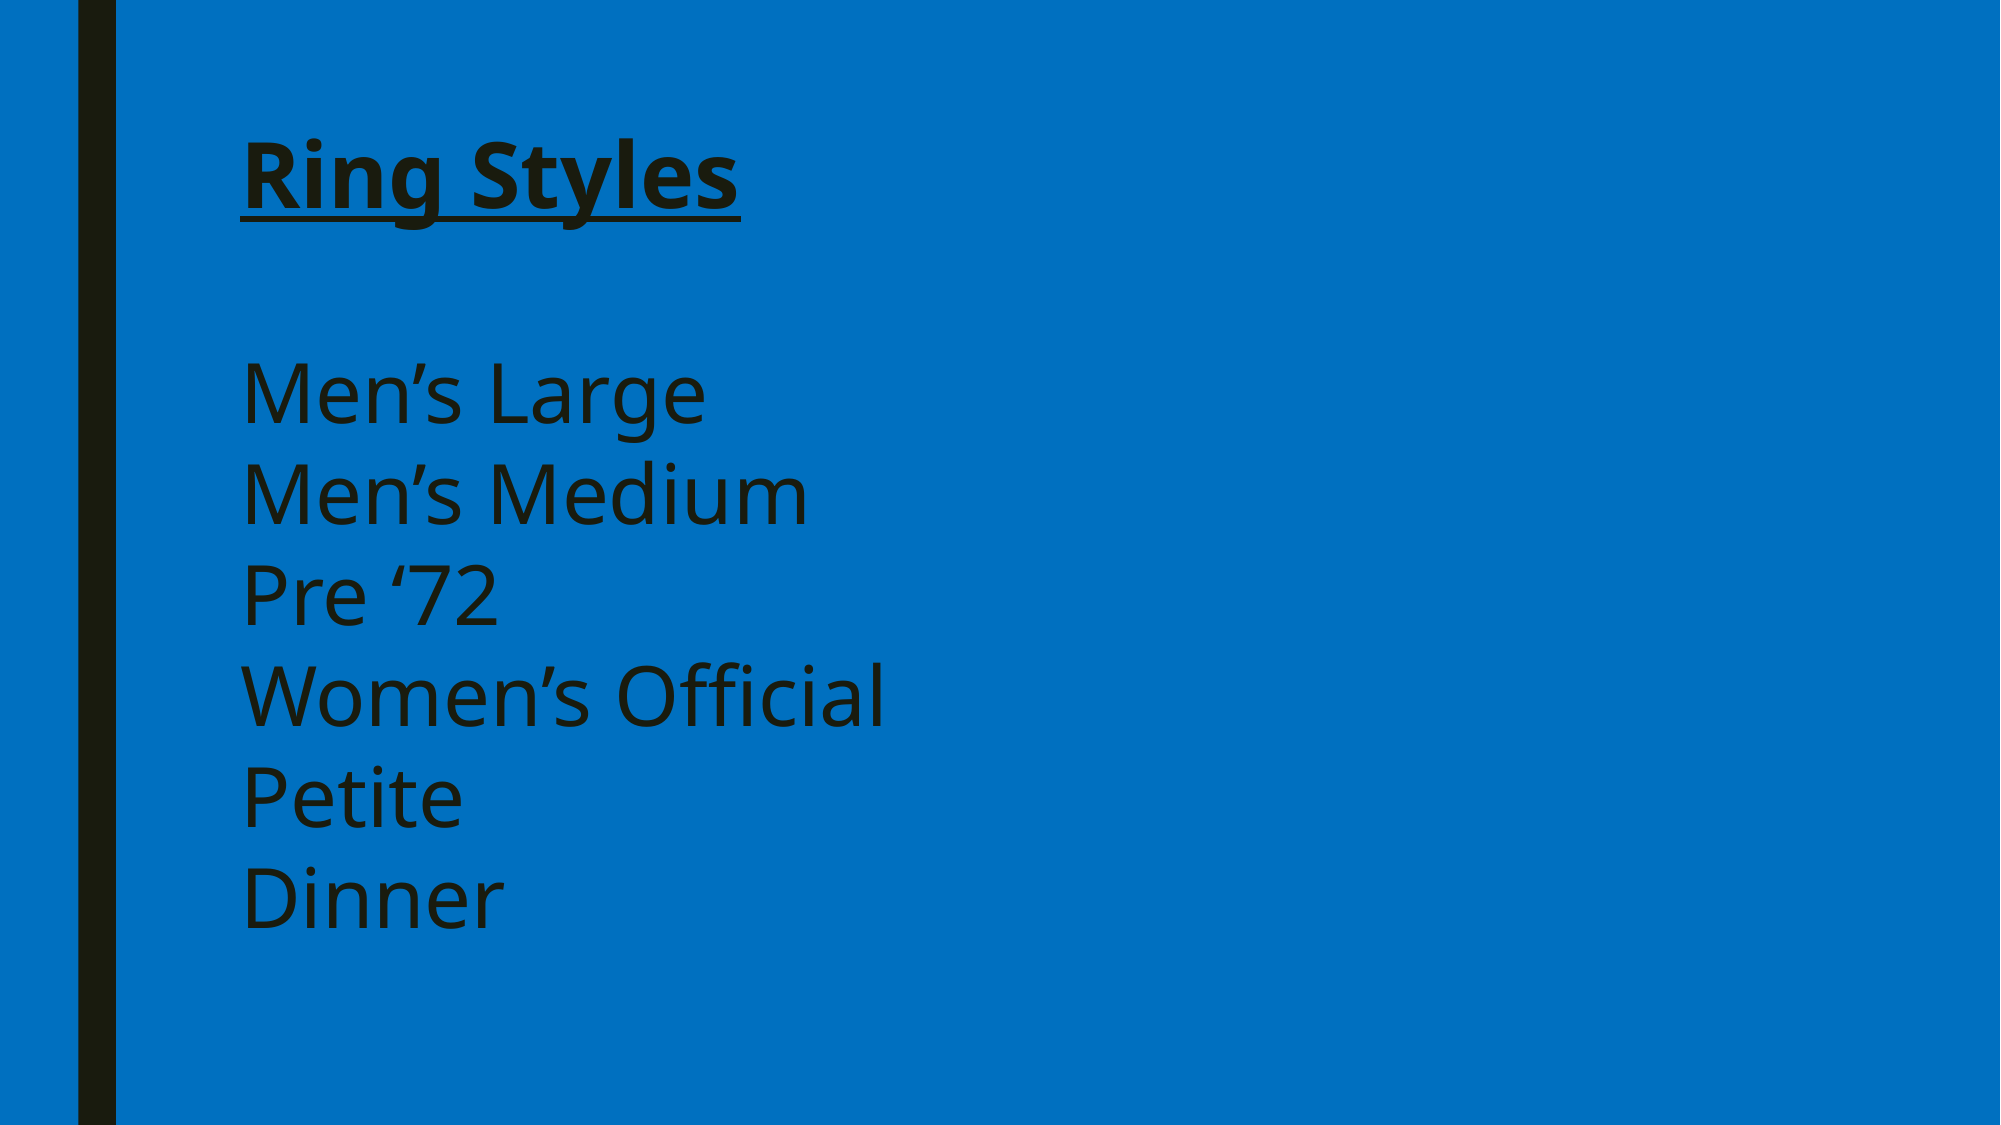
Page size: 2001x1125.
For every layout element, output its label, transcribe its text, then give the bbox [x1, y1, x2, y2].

title Ring Styles Men’s Large Men’s Medium Pre ‘72 Women’s Official Petite Dinner [225, 112, 1800, 1047]
